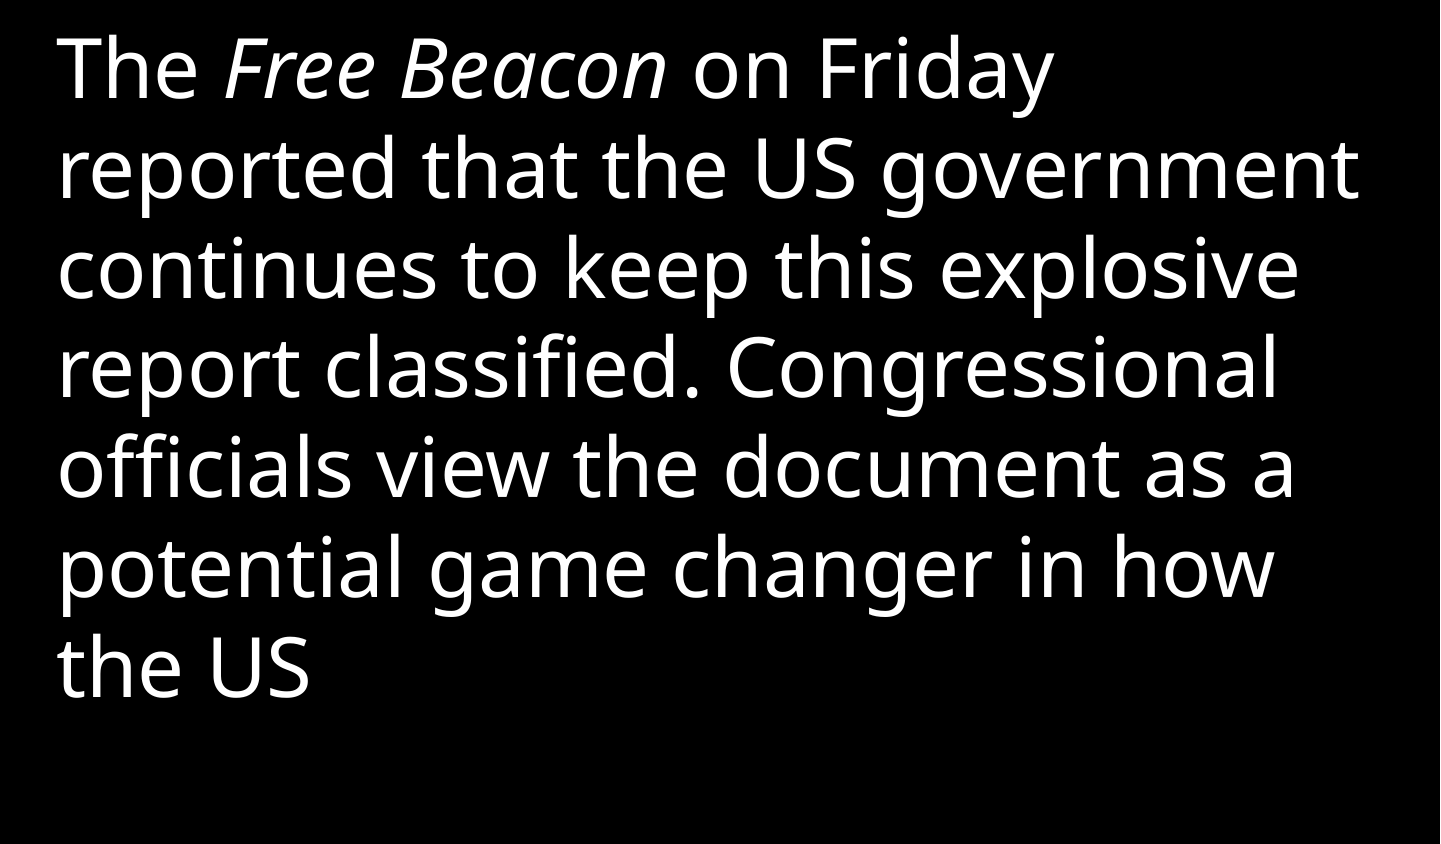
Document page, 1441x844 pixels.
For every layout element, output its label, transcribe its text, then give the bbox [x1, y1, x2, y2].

subtitle The Free Beacon on Friday reported that the US government continues to keep this explosive report classified. Congressional officials view the document as a potential game changer in how the US [45, 9, 1396, 835]
